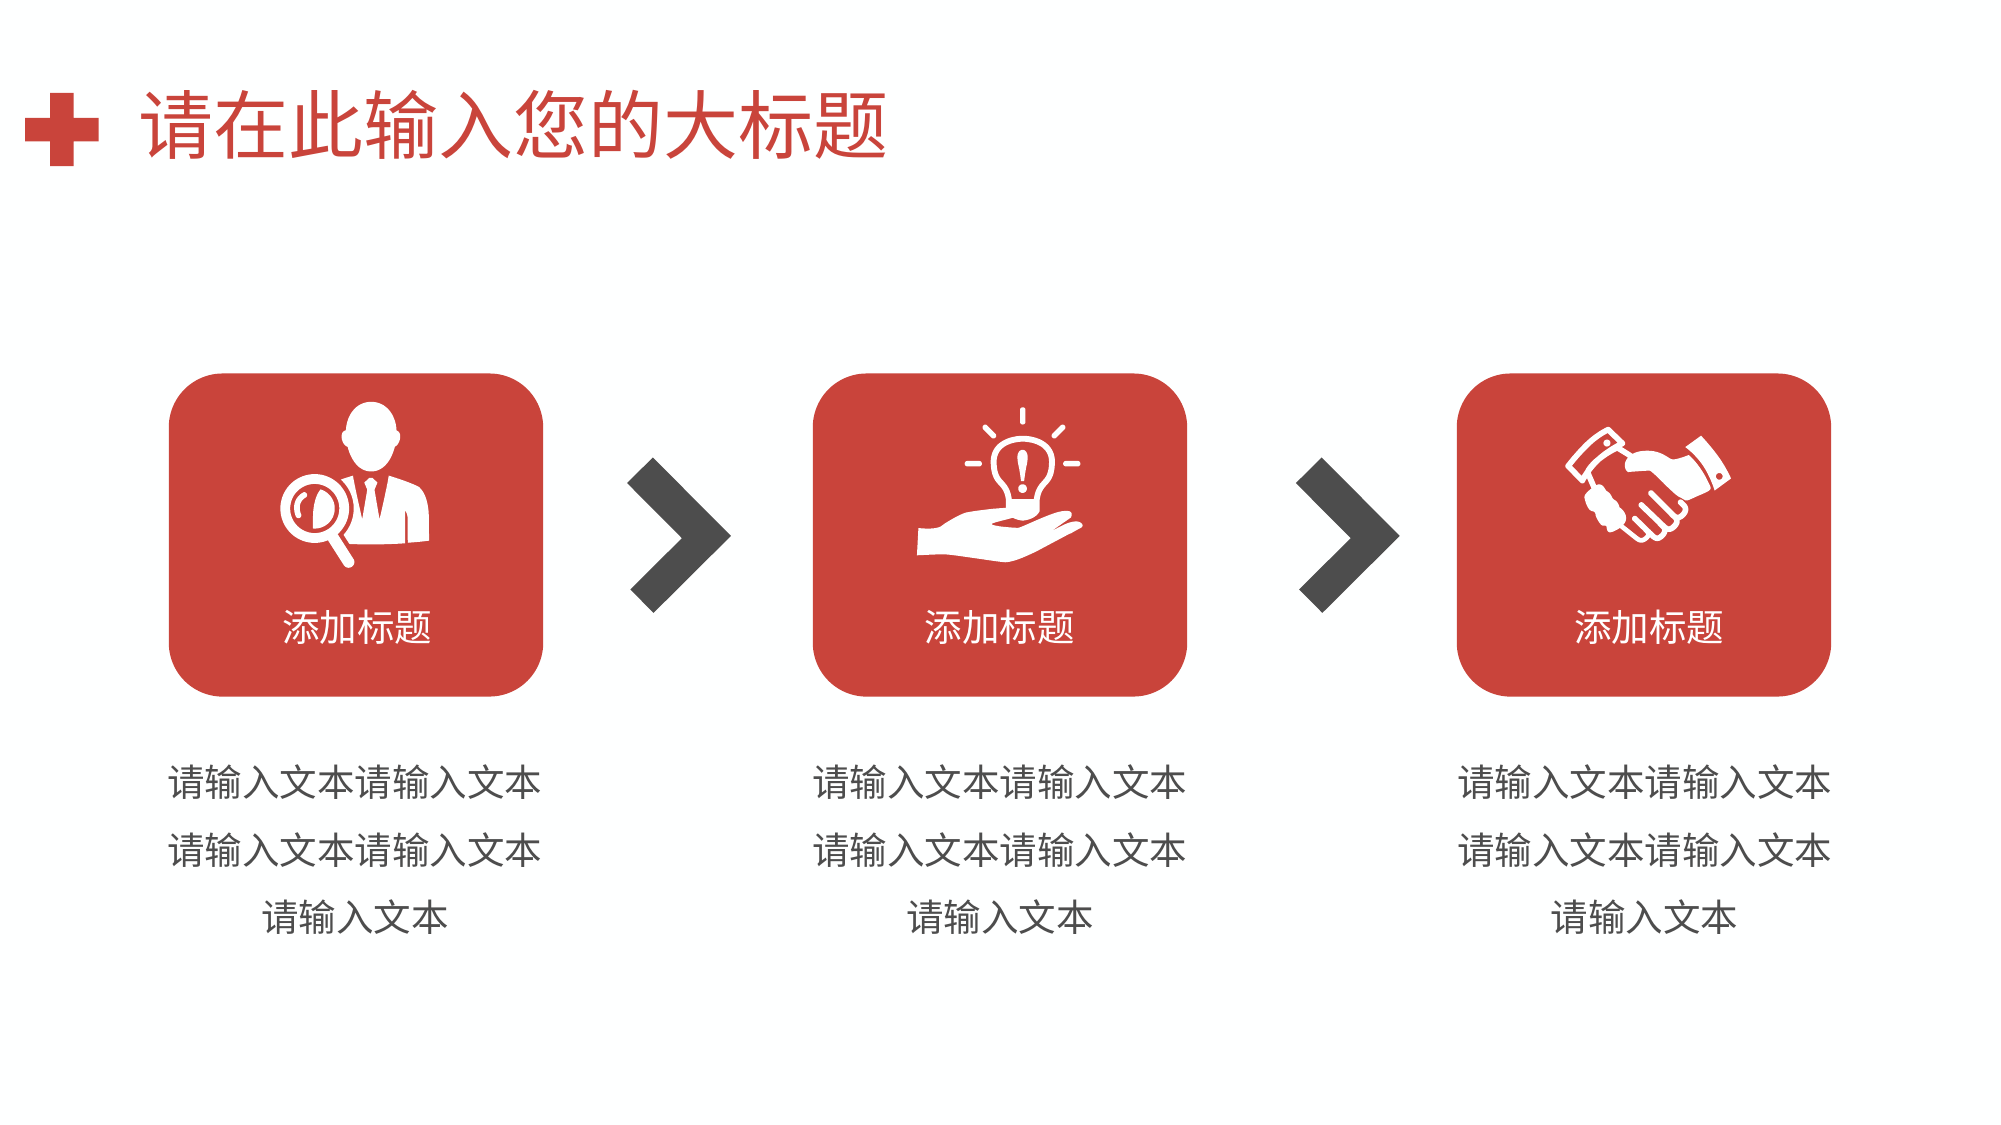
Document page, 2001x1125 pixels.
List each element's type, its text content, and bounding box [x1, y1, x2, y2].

text_box 添加标题 [873, 596, 1127, 657]
text_box 添加标题 [1523, 596, 1776, 657]
text_box [341, 401, 401, 472]
text_box [1294, 455, 1402, 615]
text_box [982, 424, 997, 439]
text_box 请输入文本请输入文本请输入文本请输入文本请输入文本 [1439, 724, 1850, 952]
text_box [1020, 407, 1026, 425]
text_box [1051, 424, 1066, 439]
text_box 添加标题 [230, 596, 484, 657]
text_box [625, 455, 733, 615]
text_box 请输入文本请输入文本请输入文本请输入文本请输入文本 [149, 724, 560, 952]
text_box [1455, 372, 1833, 698]
text_box [916, 435, 1083, 563]
text_box [340, 475, 430, 545]
text_box 请输入文本请输入文本请输入文本请输入文本请输入文本 [794, 724, 1205, 952]
title 请在此输入您的大标题 [123, 59, 1876, 200]
text_box [1685, 435, 1732, 491]
text_box [167, 372, 545, 698]
text_box [811, 372, 1189, 698]
text_box [280, 474, 355, 568]
text_box [1565, 426, 1711, 543]
